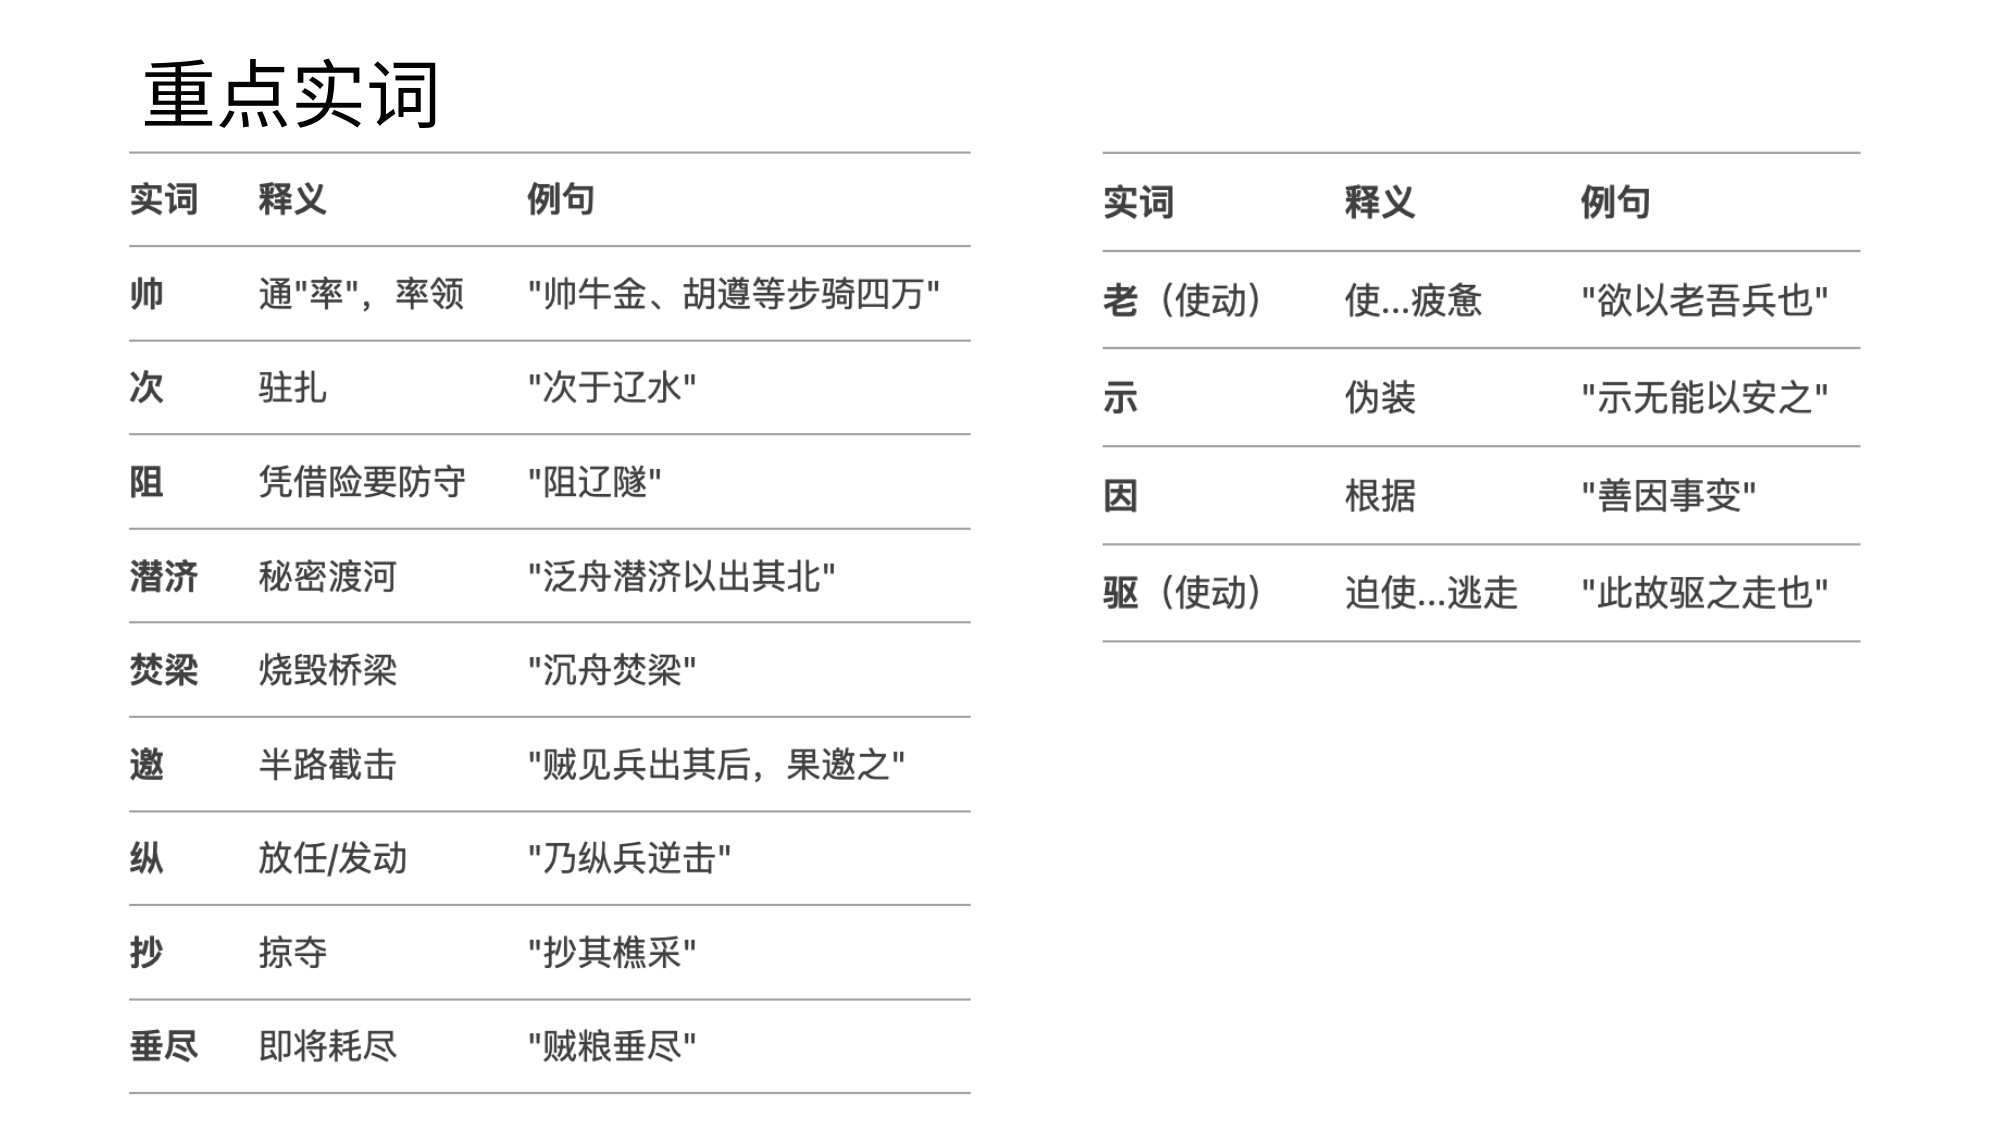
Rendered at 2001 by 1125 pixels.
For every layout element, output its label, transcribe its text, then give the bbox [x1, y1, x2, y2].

picture [1096, 145, 1901, 655]
picture [126, 145, 1023, 1118]
text_box 重点实词 [127, 39, 480, 145]
